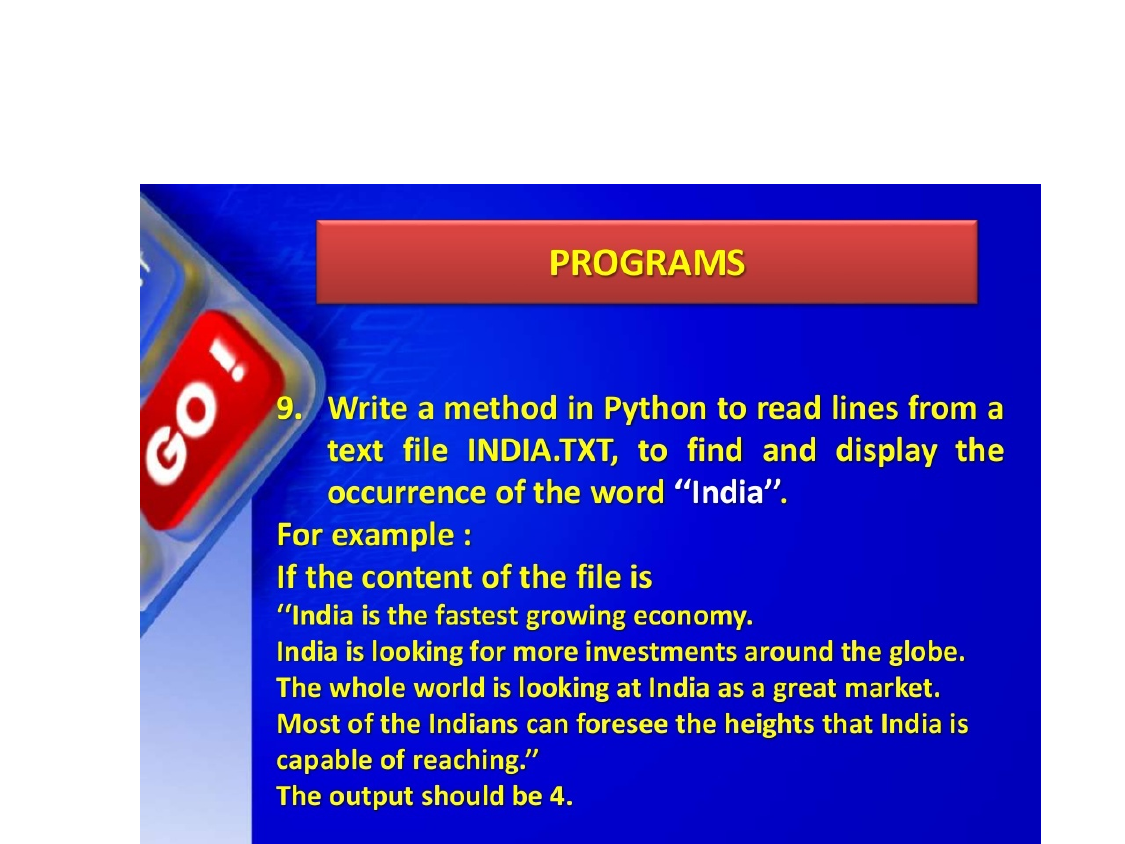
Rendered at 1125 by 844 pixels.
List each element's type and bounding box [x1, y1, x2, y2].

picture [140, 184, 1041, 844]
